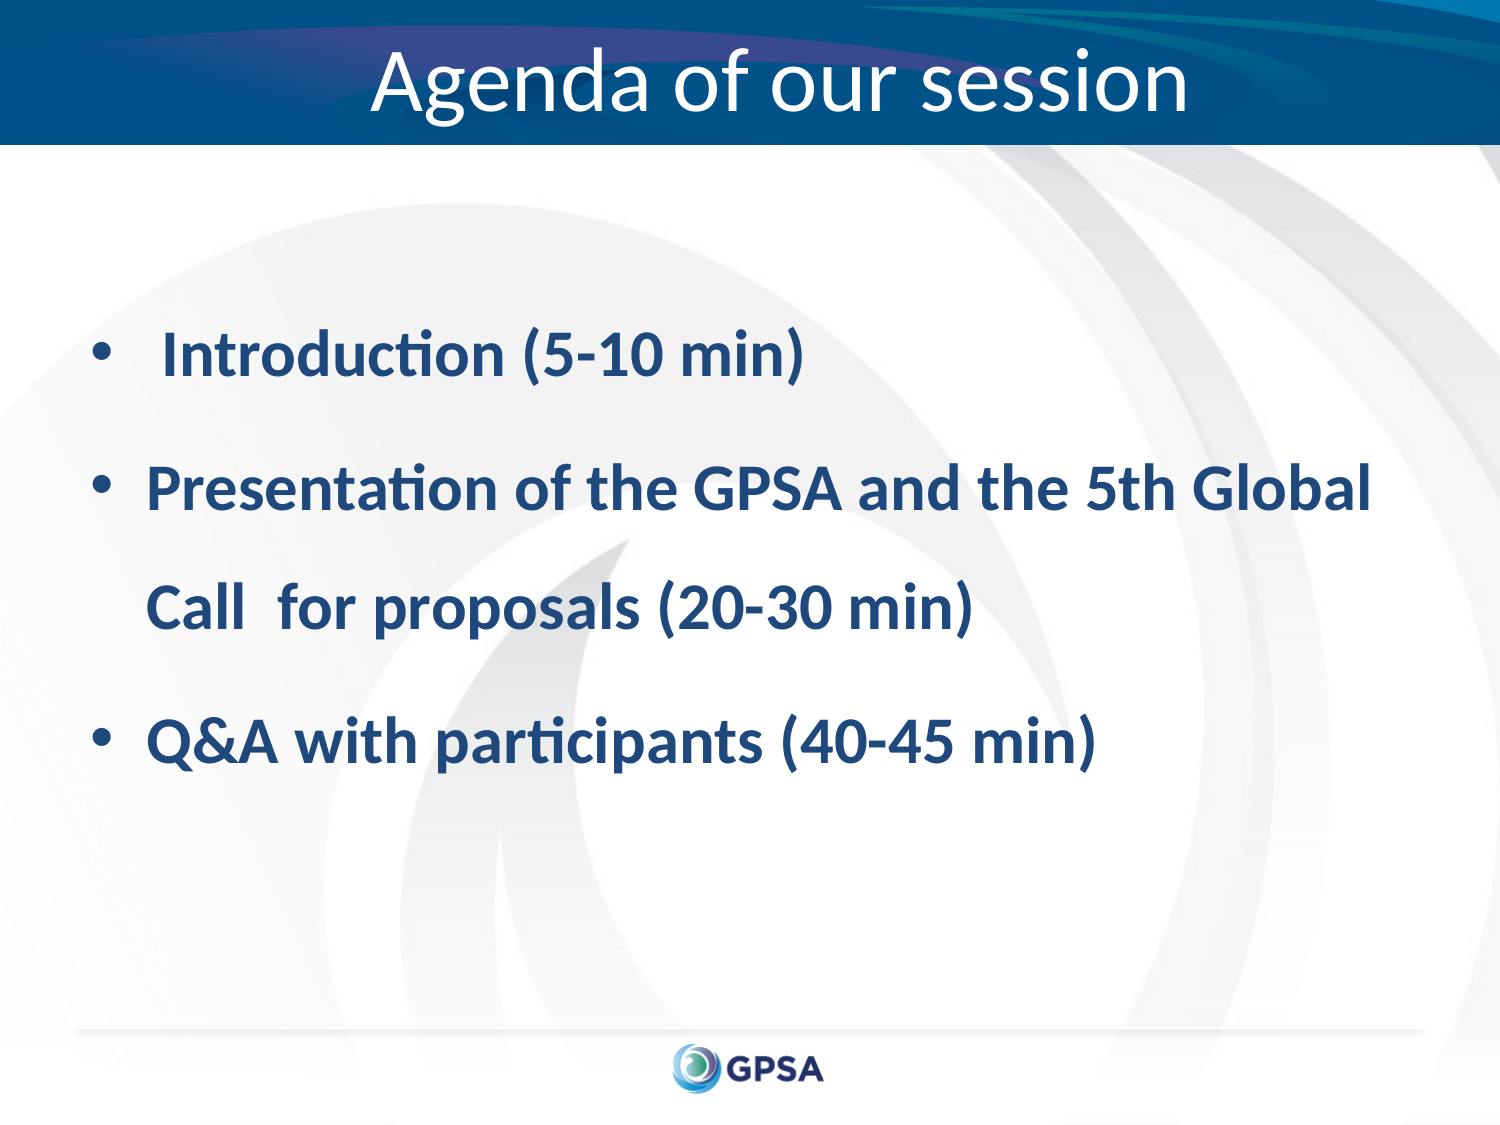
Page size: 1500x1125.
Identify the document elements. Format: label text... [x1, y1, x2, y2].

list Introduction (5-10 min) Presentation of the GPSA and the 5th Global Call for proposals (20-30 min) Q&A with participants (40-45 min) [75, 262, 1425, 1005]
picture [0, 0, 1500, 1125]
